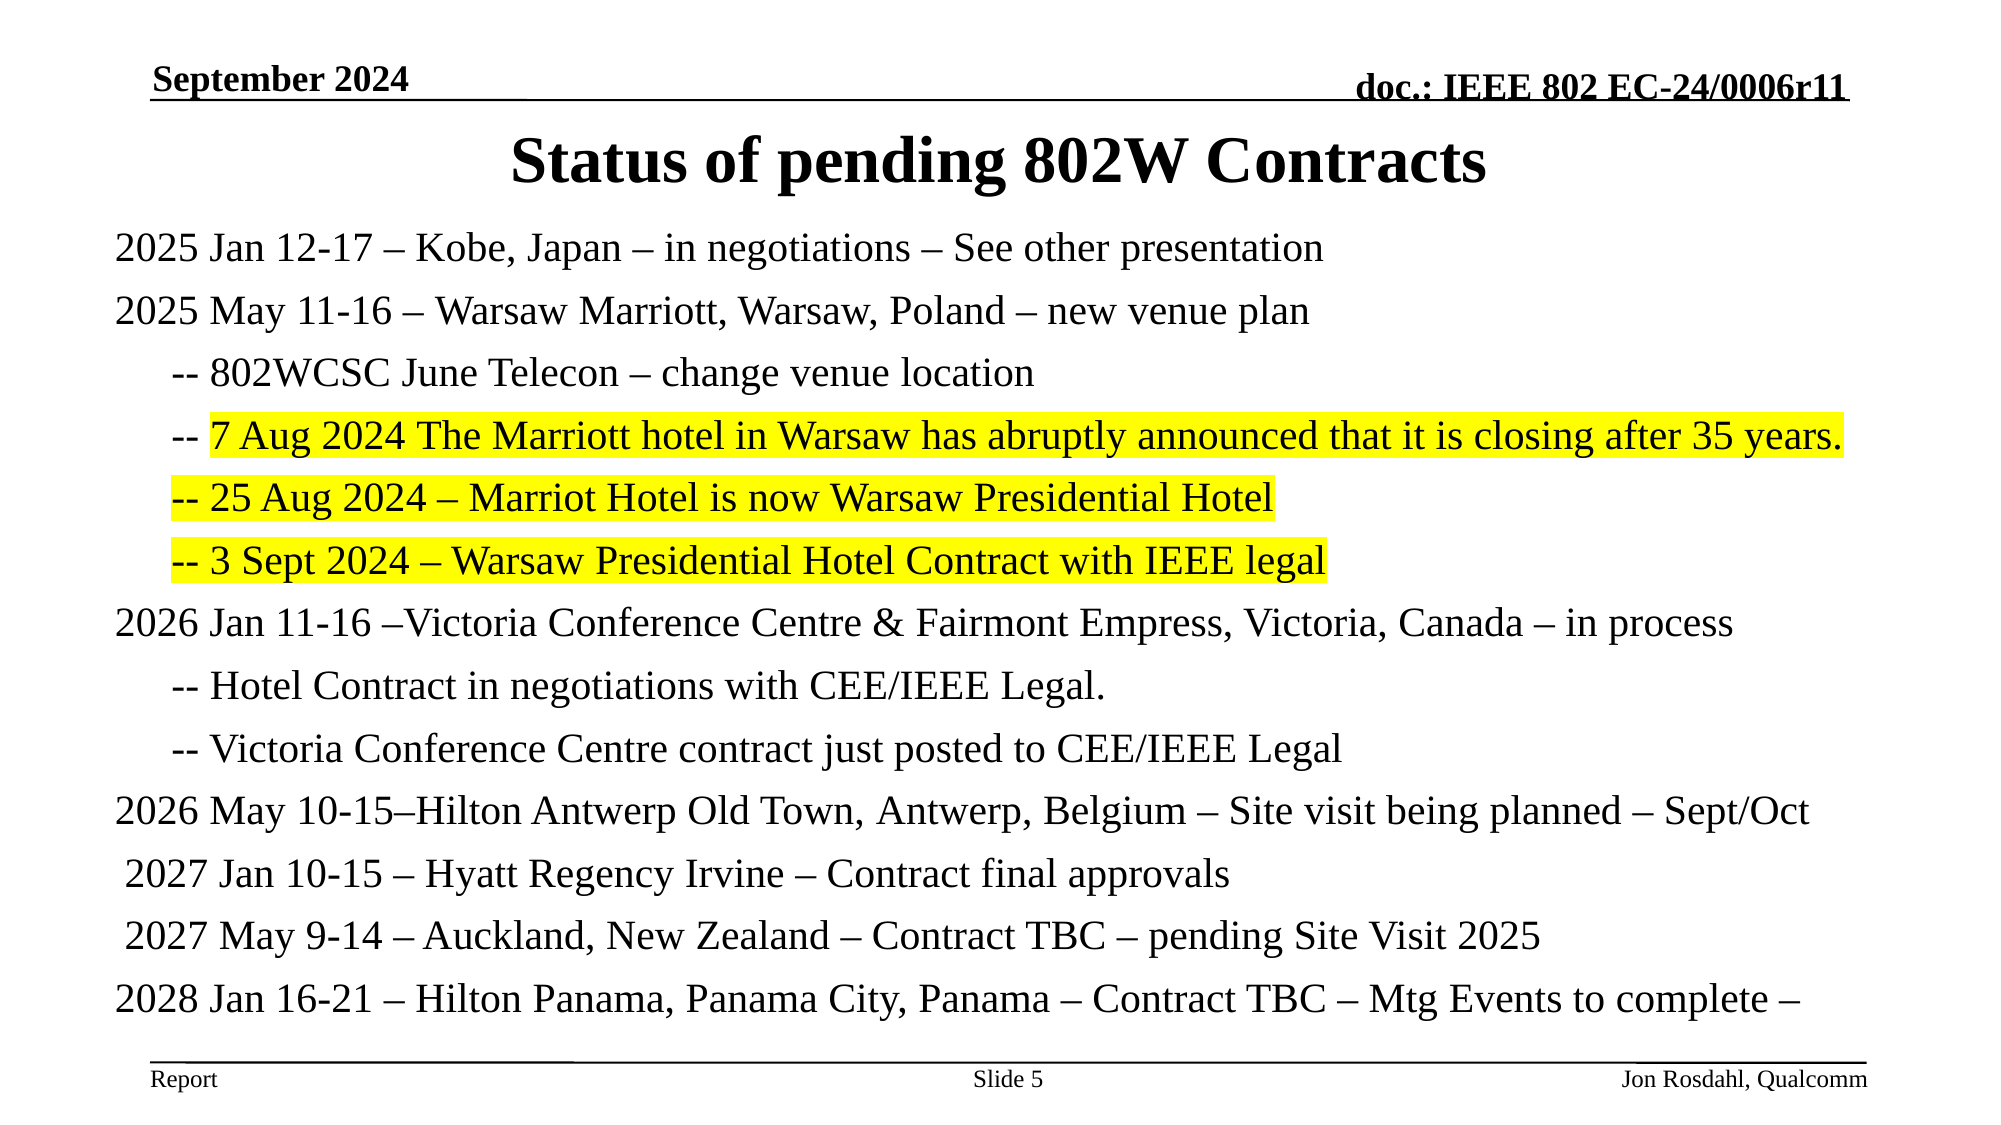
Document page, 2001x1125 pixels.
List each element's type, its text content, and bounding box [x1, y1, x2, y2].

footer Jon Rosdahl, Qualcomm [1171, 1061, 1869, 1093]
title Status of pending 802W Contracts [149, 112, 1850, 200]
list 2025 Jan 12-17 – Kobe, Japan – in negotiations – See other presentation 2025 May 11-16 – Warsaw Marriott, Warsaw, Poland – new venue plan -- 802WCSC June Telecon – change venue location -- 7 Aug 2024 The Marriott hotel in Warsaw has abruptly announced that it is closing after 35 years. -- 25 Aug 2024 – Marriot Hotel is now Warsaw Presidential Hotel -- 3 Sept 2024 – Warsaw Presidential Hotel Contract with IEEE legal 2026 Jan 11-16 –Victoria Conference Centre & Fairmont Empress, Victoria, Canada – in process -- Hotel Contract in negotiations with CEE/IEEE Legal. -- Victoria Conference Centre contract just posted to CEE/IEEE Legal 2026 May 10-15–Hilton Antwerp Old Town, Antwerp, Belgium – Site visit being planned – Sept/Oct 2027 Jan 10-15 – Hyatt Regency Irvine – Contract final approvals 2027 May 9-14 – Auckland, New Zealand – Contract TBC – pending Site Visit 2025 2028 Jan 16-21 – Hilton Panama, Panama City, Panama – Contract TBC – Mtg Events to complete – [99, 212, 1913, 1063]
slide_number Slide 5 [950, 1061, 1067, 1123]
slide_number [152, 54, 563, 100]
